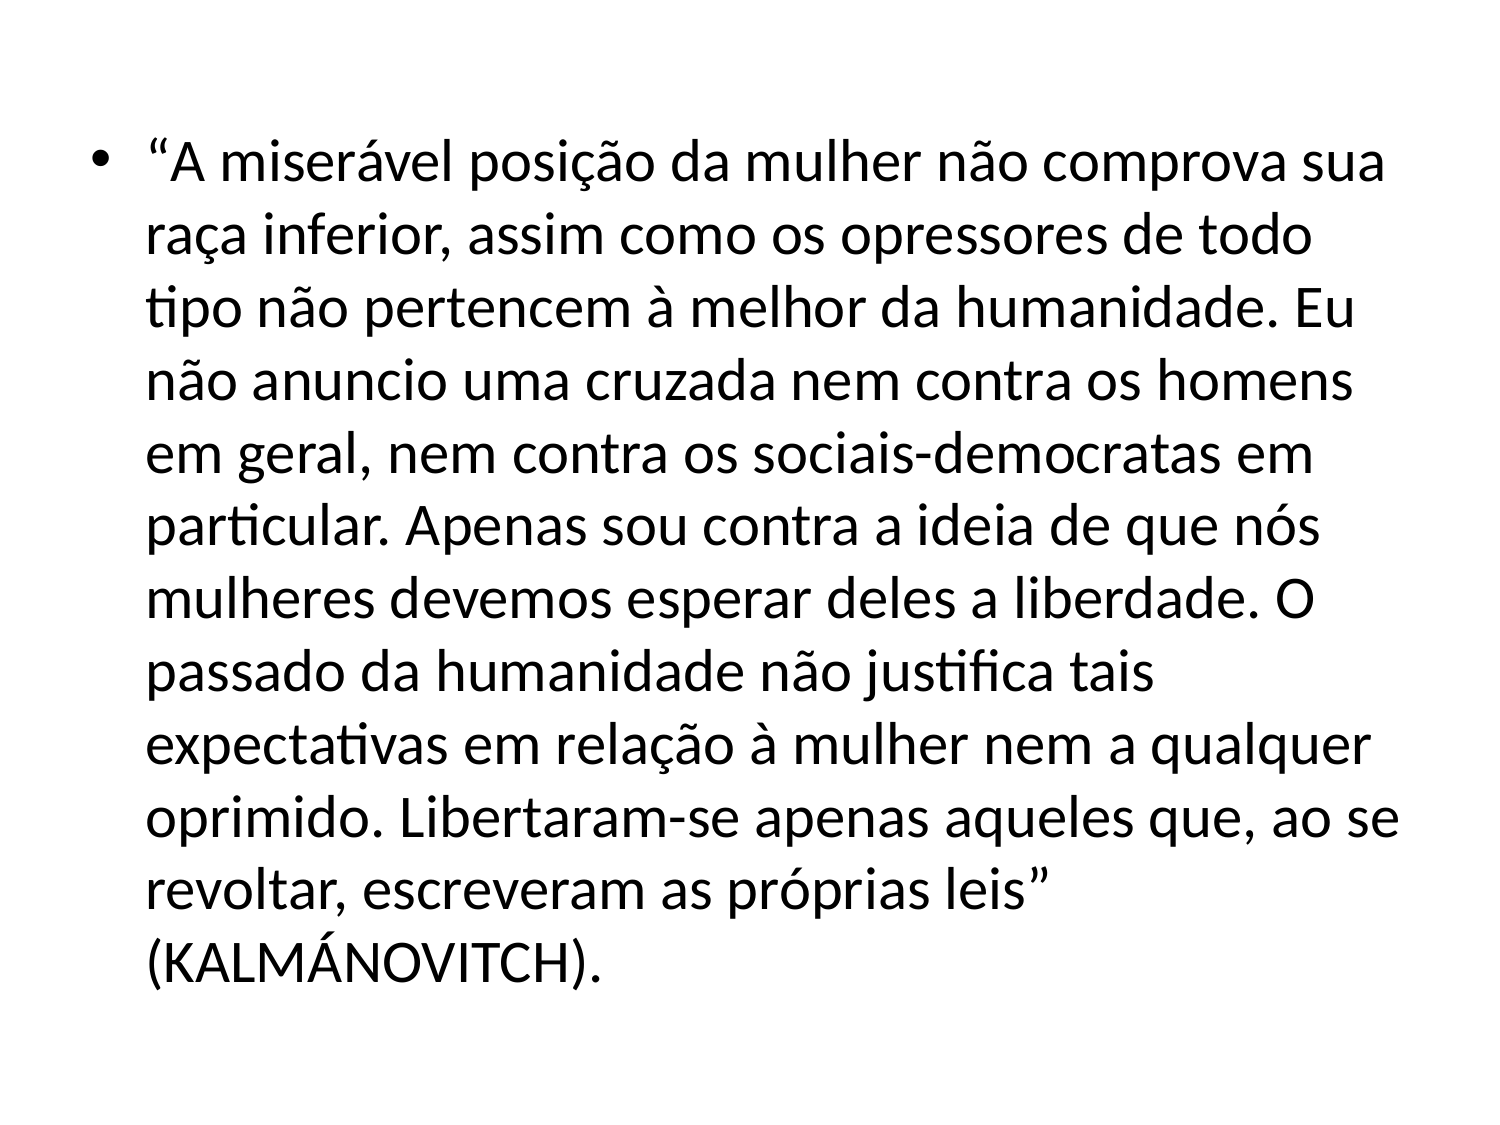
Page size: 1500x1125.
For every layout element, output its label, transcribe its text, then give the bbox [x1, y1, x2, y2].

list “A miserável posição da mulher não comprova sua raça inferior, assim como os opressores de todo tipo não pertencem à melhor da humanidade. Eu não anuncio uma cruzada nem contra os homens em geral, nem contra os sociais-democratas em particular. Apenas sou contra a ideia de que nós mulheres devemos esperar deles a liberdade. O passado da humanidade não justifica tais expectativas em relação à mulher nem a qualquer oprimido. Libertaram-se apenas aqueles que, ao se revoltar, escreveram as próprias leis” (KALMÁNOVITCH). [75, 113, 1425, 1005]
